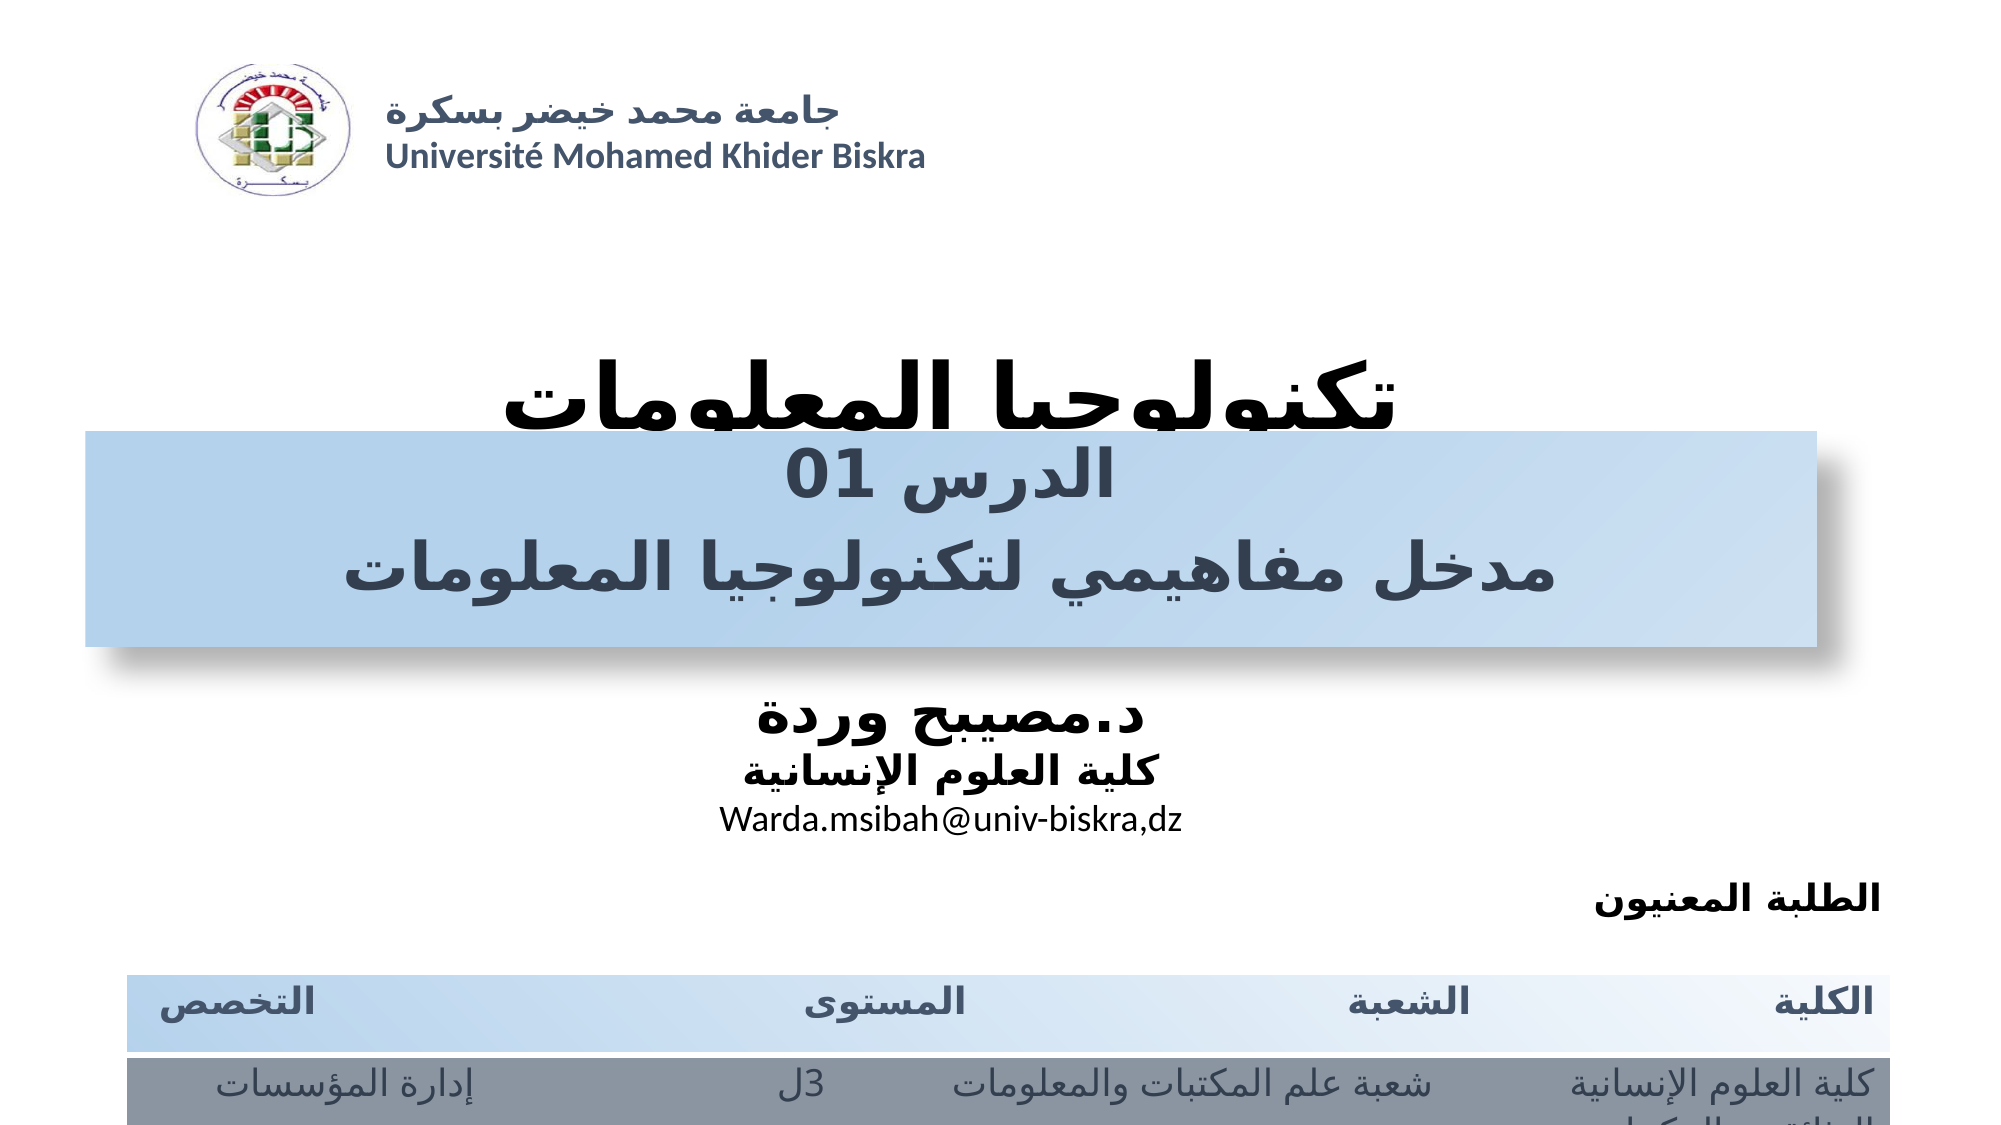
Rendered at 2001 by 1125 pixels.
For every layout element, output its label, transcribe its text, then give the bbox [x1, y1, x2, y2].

list الدرس 01 مدخل مفاهيمي لتكنولوجيا المعلومات [85, 431, 1817, 647]
table_cell كلية العلوم الإنسانية شعبة علم المكتبات والمعلومات 3ل إدارة المؤسسات الوثائقية والمكتبات [127, 1058, 1890, 1125]
text_box تكنولوجيا المعلومات [206, 314, 1696, 431]
text_box د.مصيبح وردة كلية العلوم الإنسانية Warda.msibah@univ-biskra,dz [523, 703, 1379, 810]
text_box الطلبة المعنيون [1451, 847, 1898, 945]
text_box جامعة محمد خيضر بسكرة Université Mohamed Khider Biskra [369, 63, 1181, 198]
table_header الكلية الشعبة المستوى التخصص [127, 975, 1890, 1052]
picture [194, 64, 371, 197]
